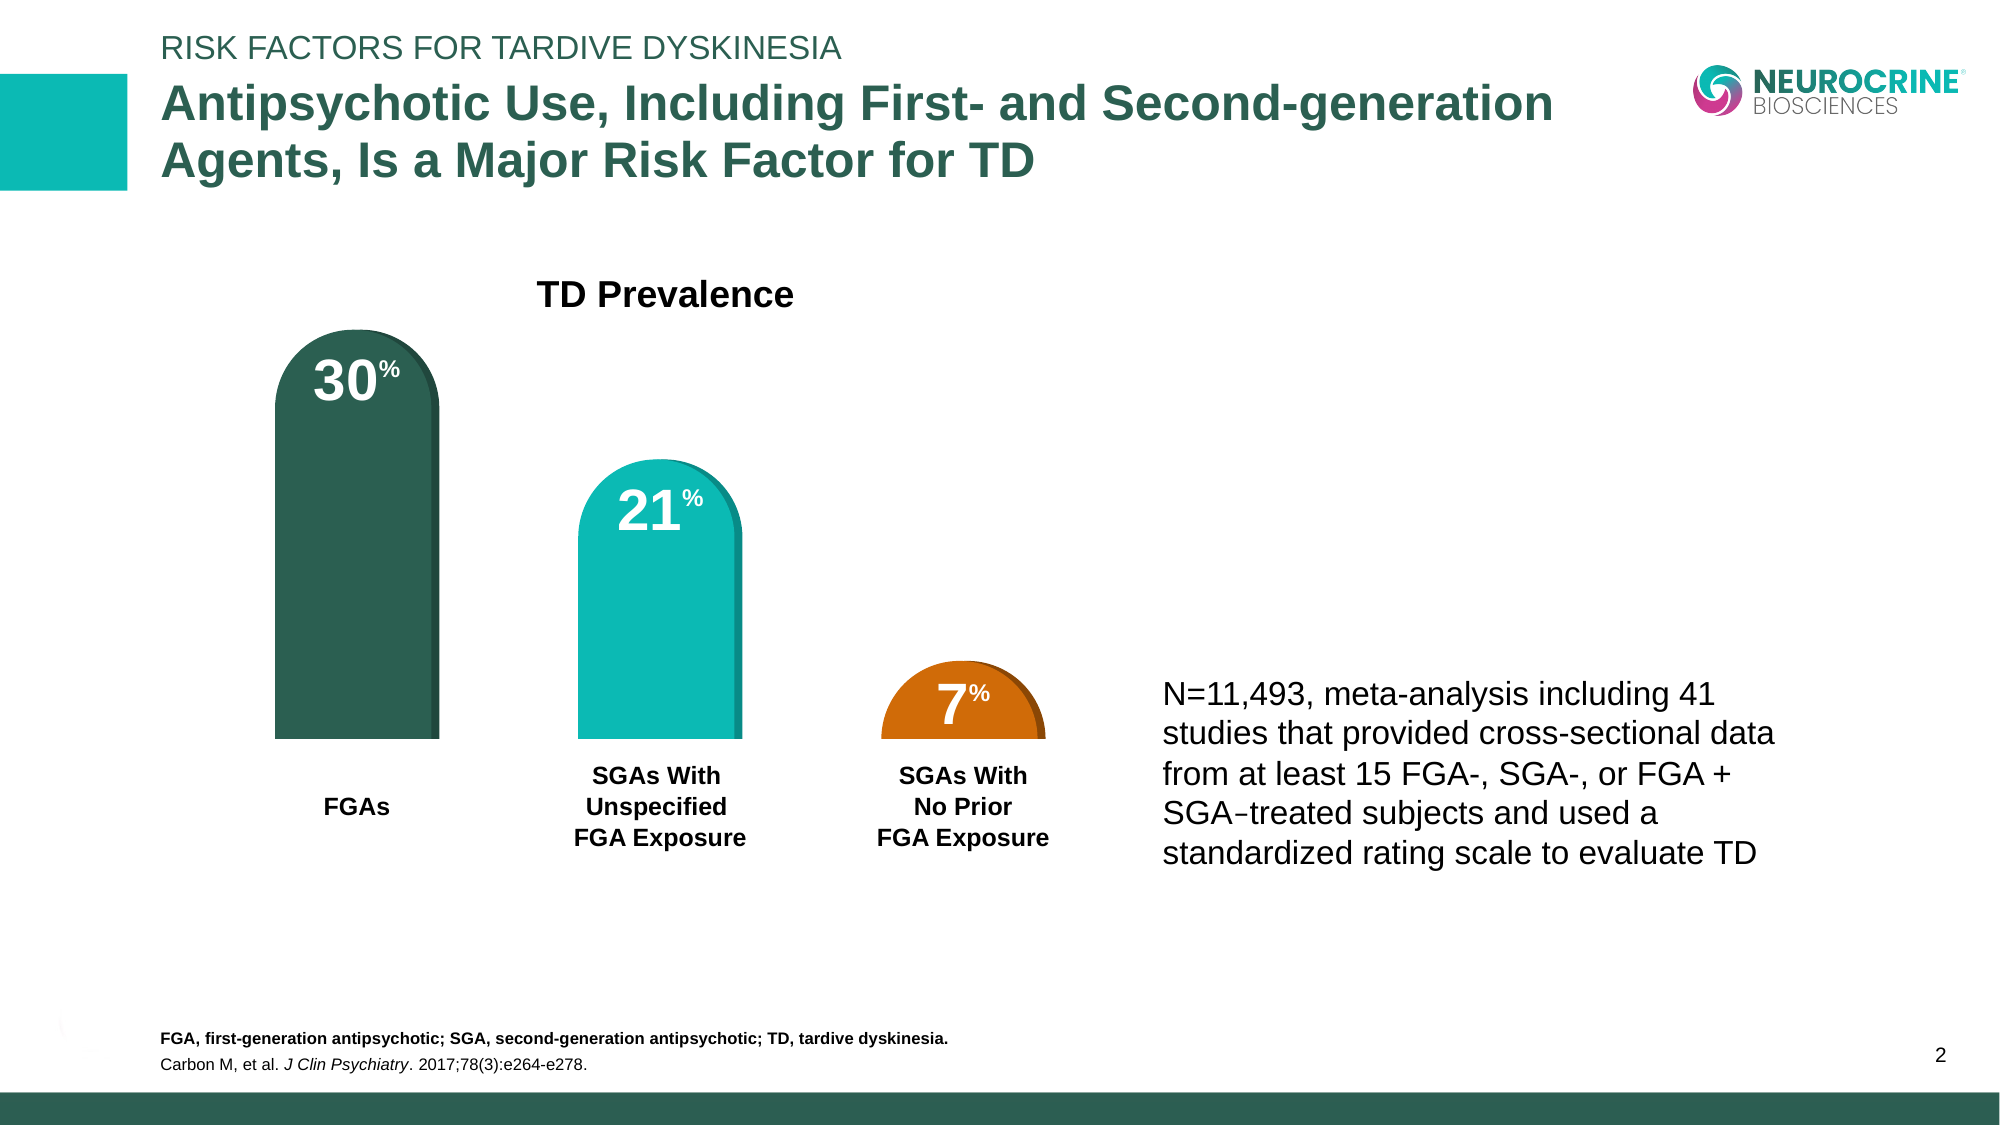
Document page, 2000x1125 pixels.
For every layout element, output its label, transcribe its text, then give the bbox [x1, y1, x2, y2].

text_box TD Prevalence [203, 262, 1118, 323]
text_box FGA, first-generation antipsychotic; SGA, second-generation antipsychotic; TD, tardive dyskinesia. Carbon M, et al. J Clin Psychiatry. 2017;78(3):e264-e278. [160, 1005, 1895, 1074]
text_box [244, 329, 470, 871]
text_box N=11,493, meta-analysis including 41 studies that provided cross-sectional data from at least 15 FGA-, SGA-, or FGA + SGA–treated subjects and used a standardized rating scale to evaluate TD [1148, 664, 1820, 879]
title Antipsychotic Use, Including First- and Second-generation Agents, Is a Major Risk Factor for TD [160, 69, 1640, 207]
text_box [850, 660, 1077, 871]
list Risk Factors for Tardive Dyskinesia [160, 26, 1640, 69]
slide_number 2 [1915, 1002, 1966, 1067]
picture [0, 0, 2000, 1125]
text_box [547, 459, 774, 871]
